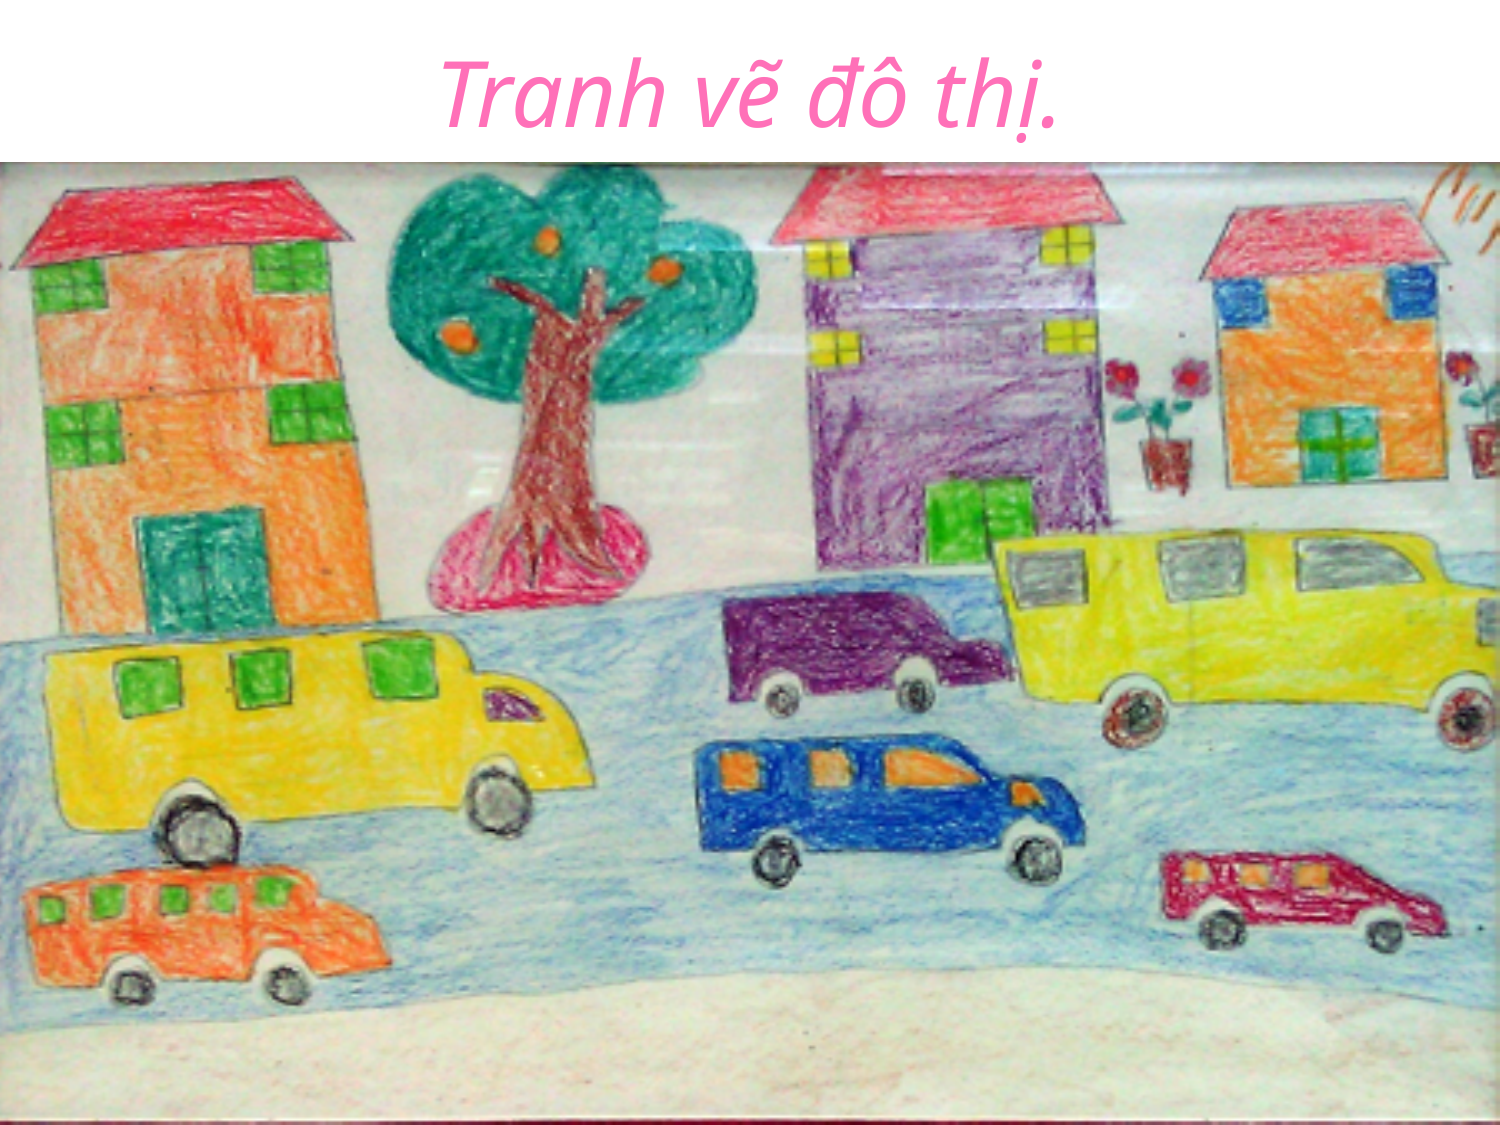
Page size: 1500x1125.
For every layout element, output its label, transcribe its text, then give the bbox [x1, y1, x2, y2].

picture [0, 162, 1500, 1125]
title Tranh vẽ đô thị. [234, 23, 1266, 156]
